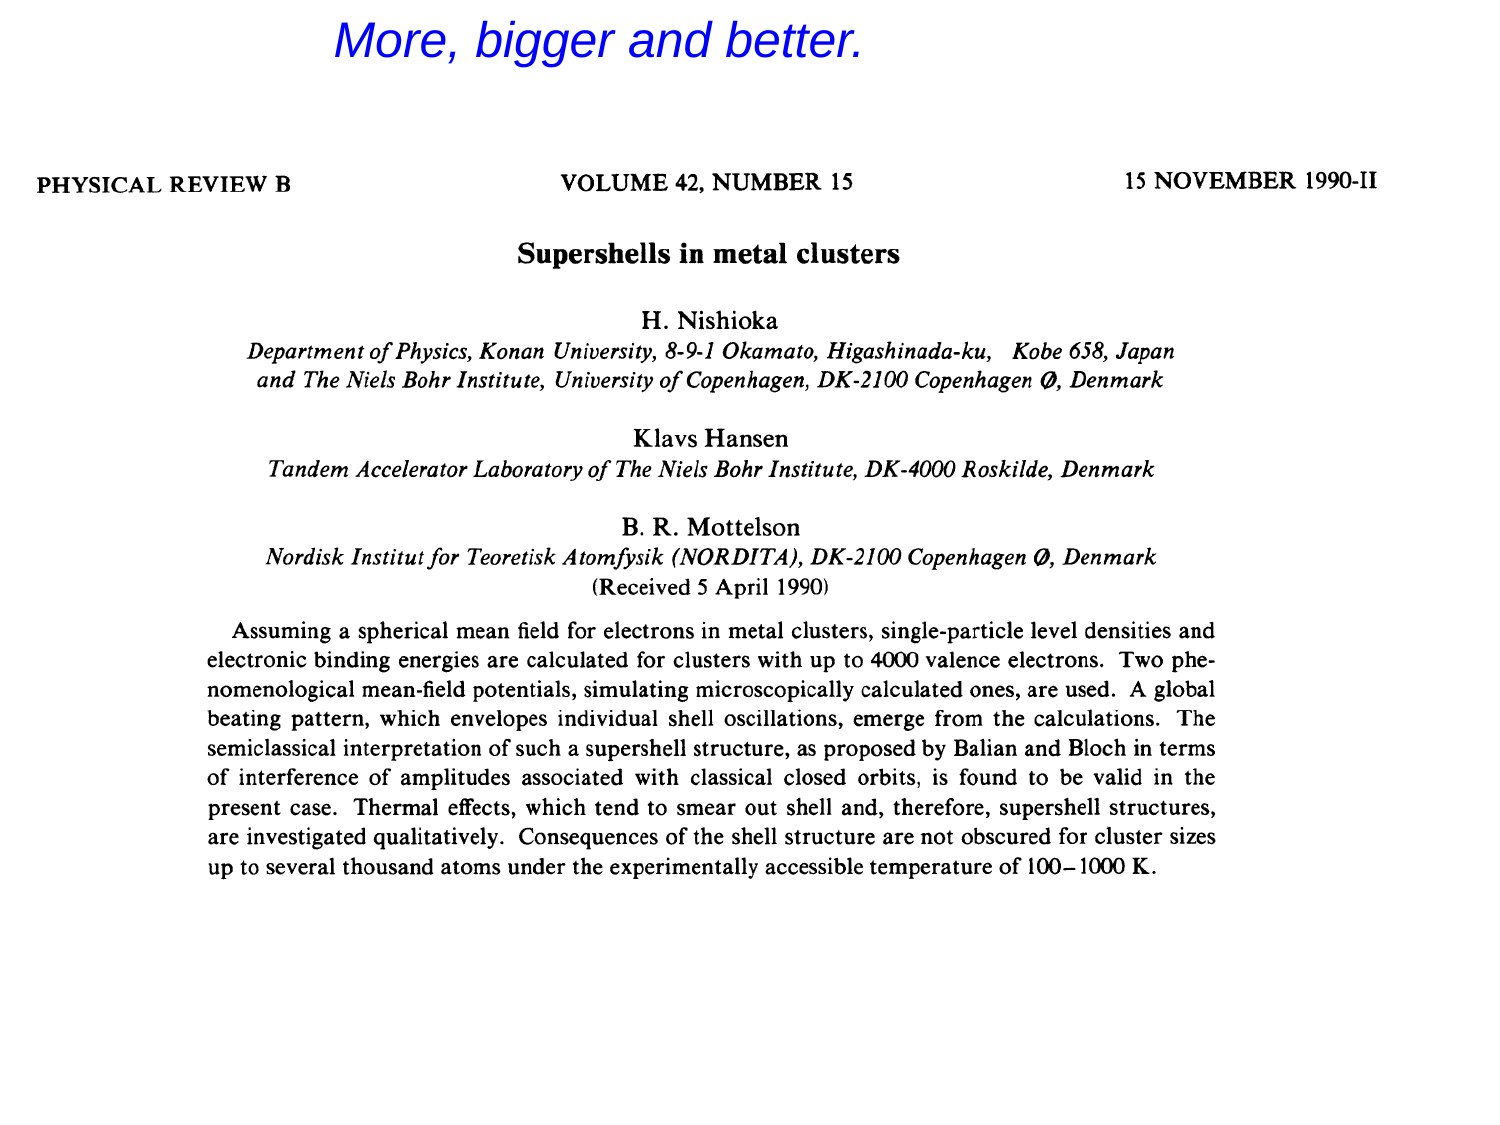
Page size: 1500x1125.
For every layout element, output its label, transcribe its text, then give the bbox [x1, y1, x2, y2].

text_box More, bigger and better. [318, 0, 925, 75]
picture [33, 134, 1473, 884]
